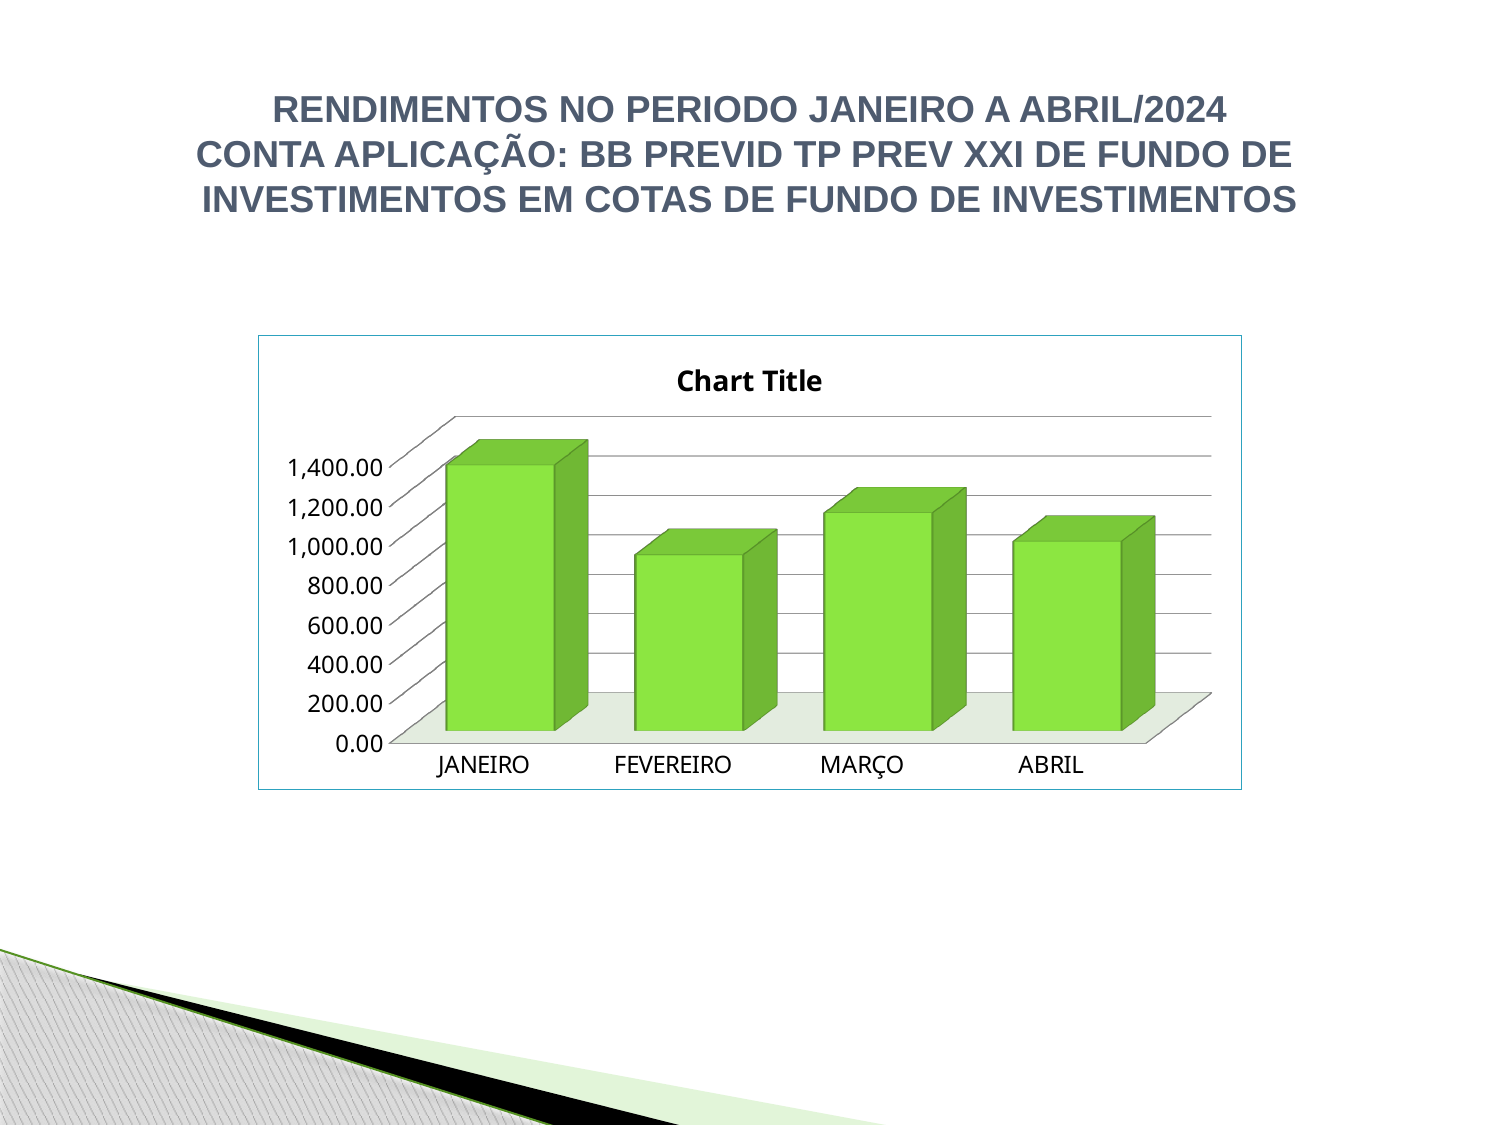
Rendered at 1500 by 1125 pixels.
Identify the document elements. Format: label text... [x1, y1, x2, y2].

chart [258, 335, 1242, 790]
text_box RENDIMENTOS NO PERIODO JANEIRO A ABRIL/2024 CONTA APLICAÇÃO: BB PREVID TP PREV XXI DE FUNDO DE INVESTIMENTOS EM COTAS DE FUNDO DE INVESTIMENTOS [100, 78, 1400, 228]
